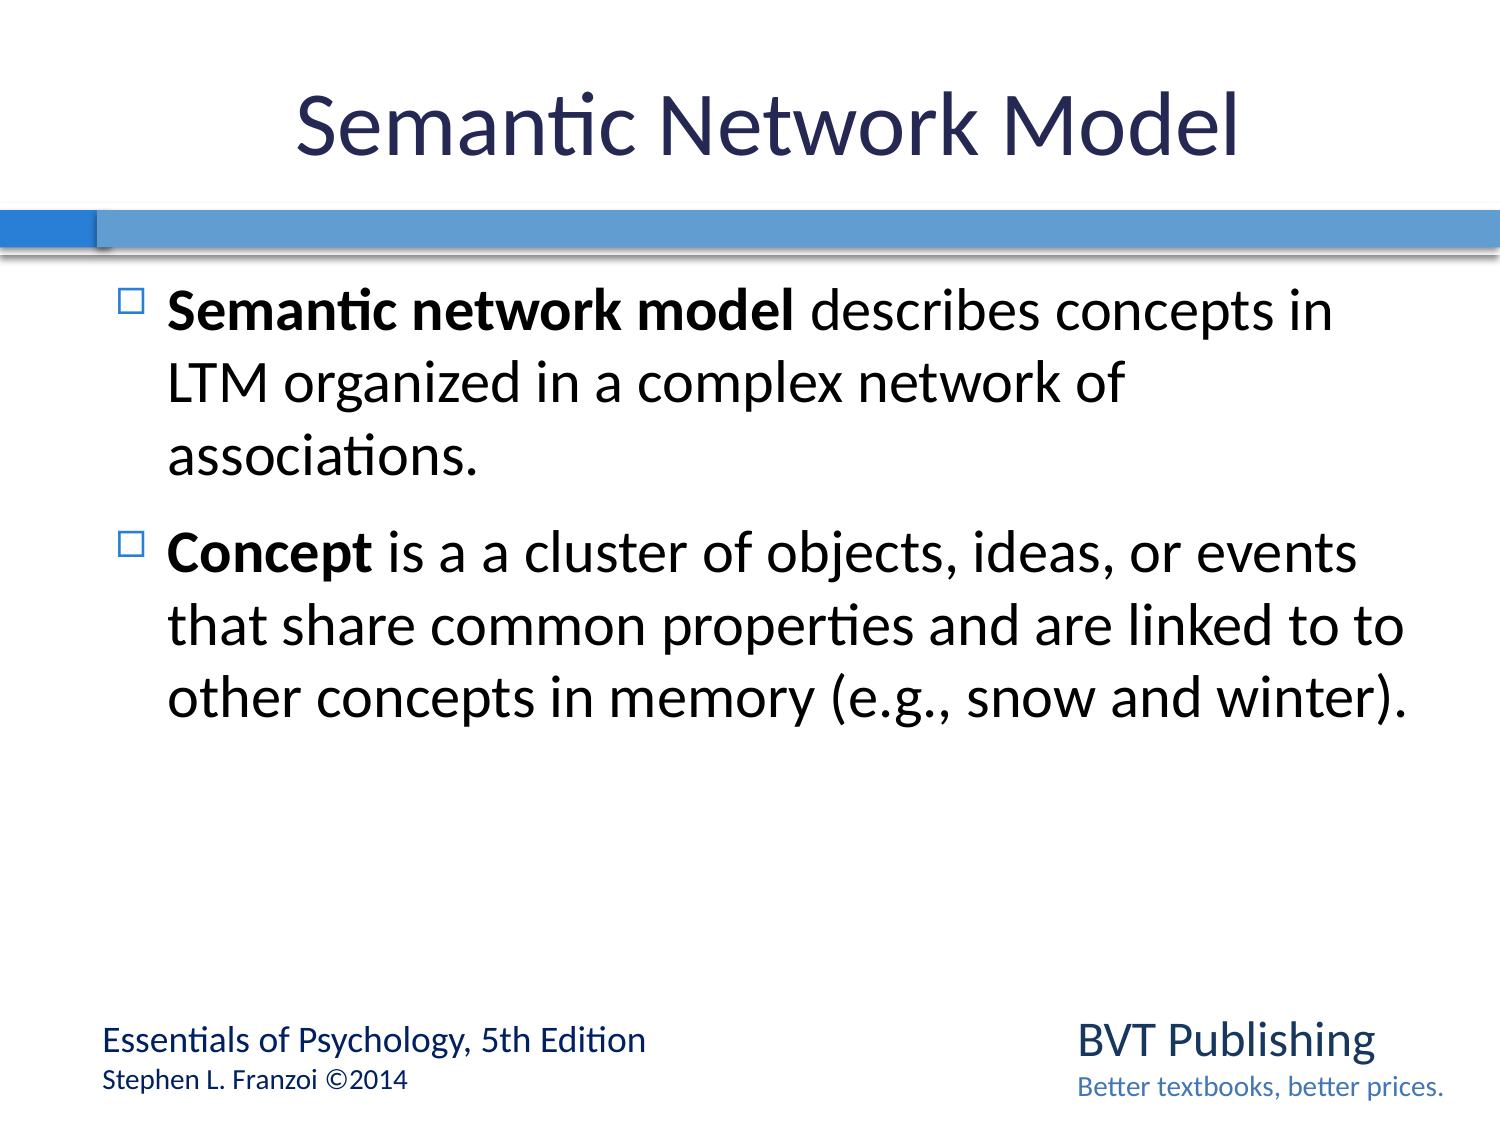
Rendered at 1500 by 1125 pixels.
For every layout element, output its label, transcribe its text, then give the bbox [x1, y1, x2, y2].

title Semantic Network Model [100, 37, 1438, 200]
list Semantic network model describes concepts in LTM organized in a complex network of associations. Concept is a a cluster of objects, ideas, or events that share common properties and are linked to to other concepts in memory (e.g., snow and winter). [100, 262, 1438, 1013]
